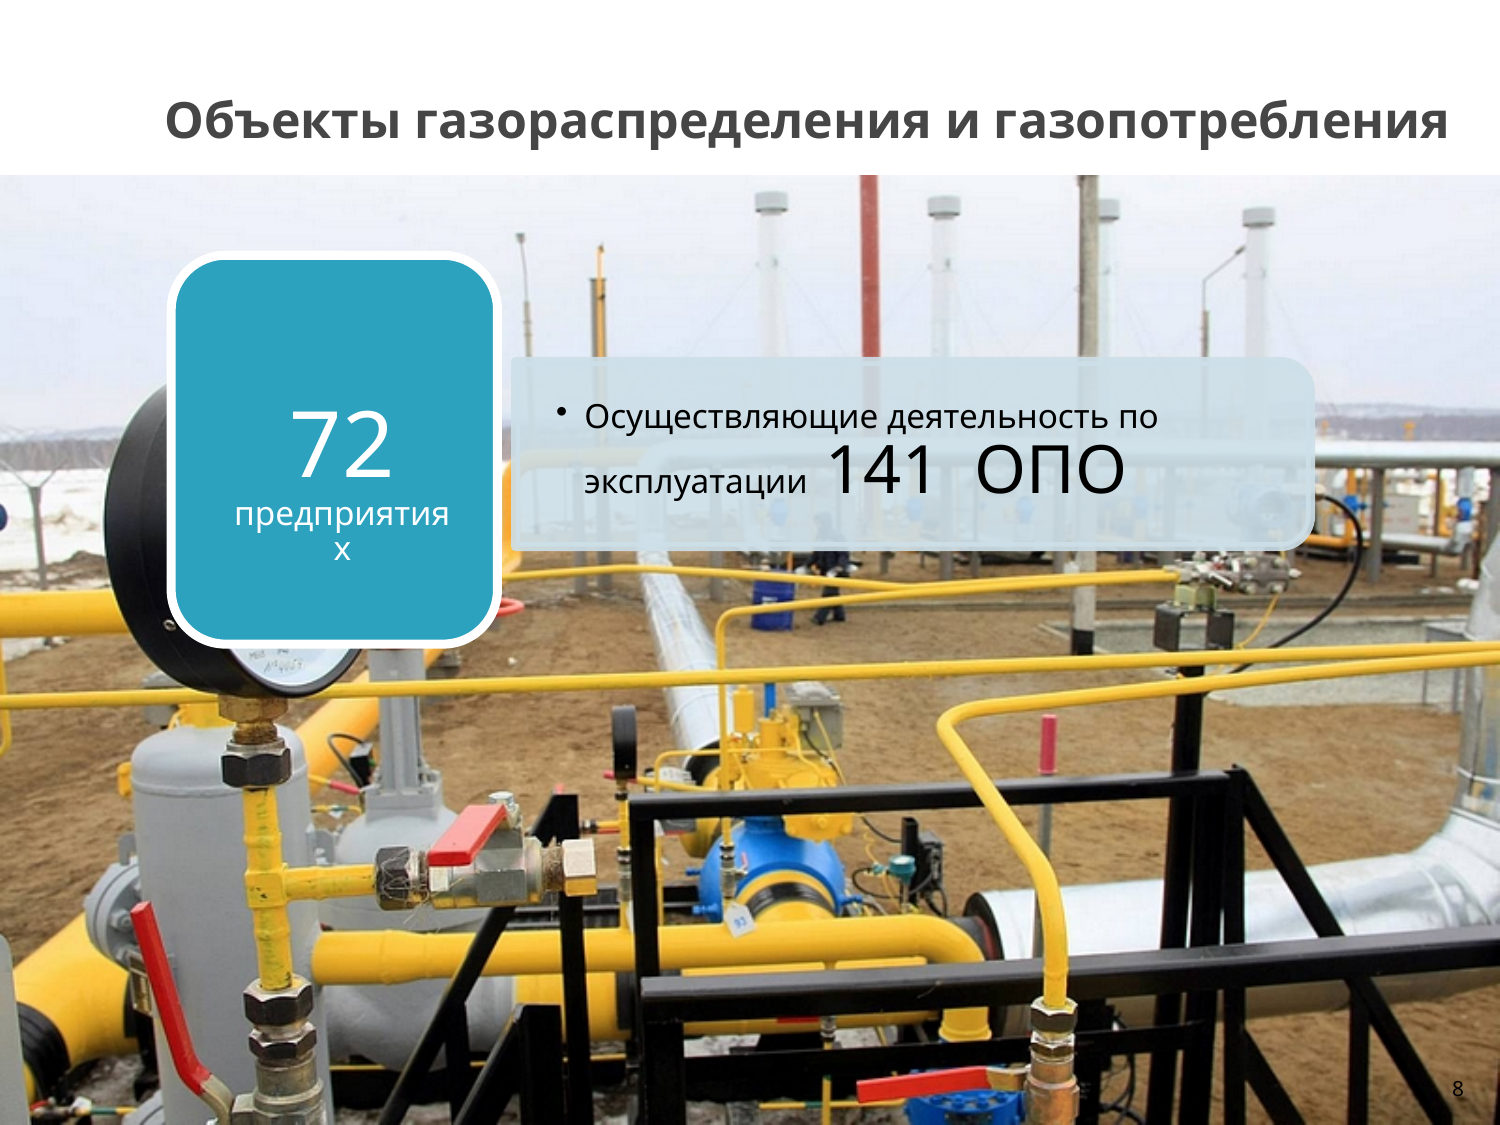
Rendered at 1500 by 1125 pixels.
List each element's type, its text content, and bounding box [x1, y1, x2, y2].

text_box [128, 184, 1372, 724]
picture [0, 175, 1500, 1125]
title Объекты газораспределения и газопотребления [150, 46, 1500, 175]
